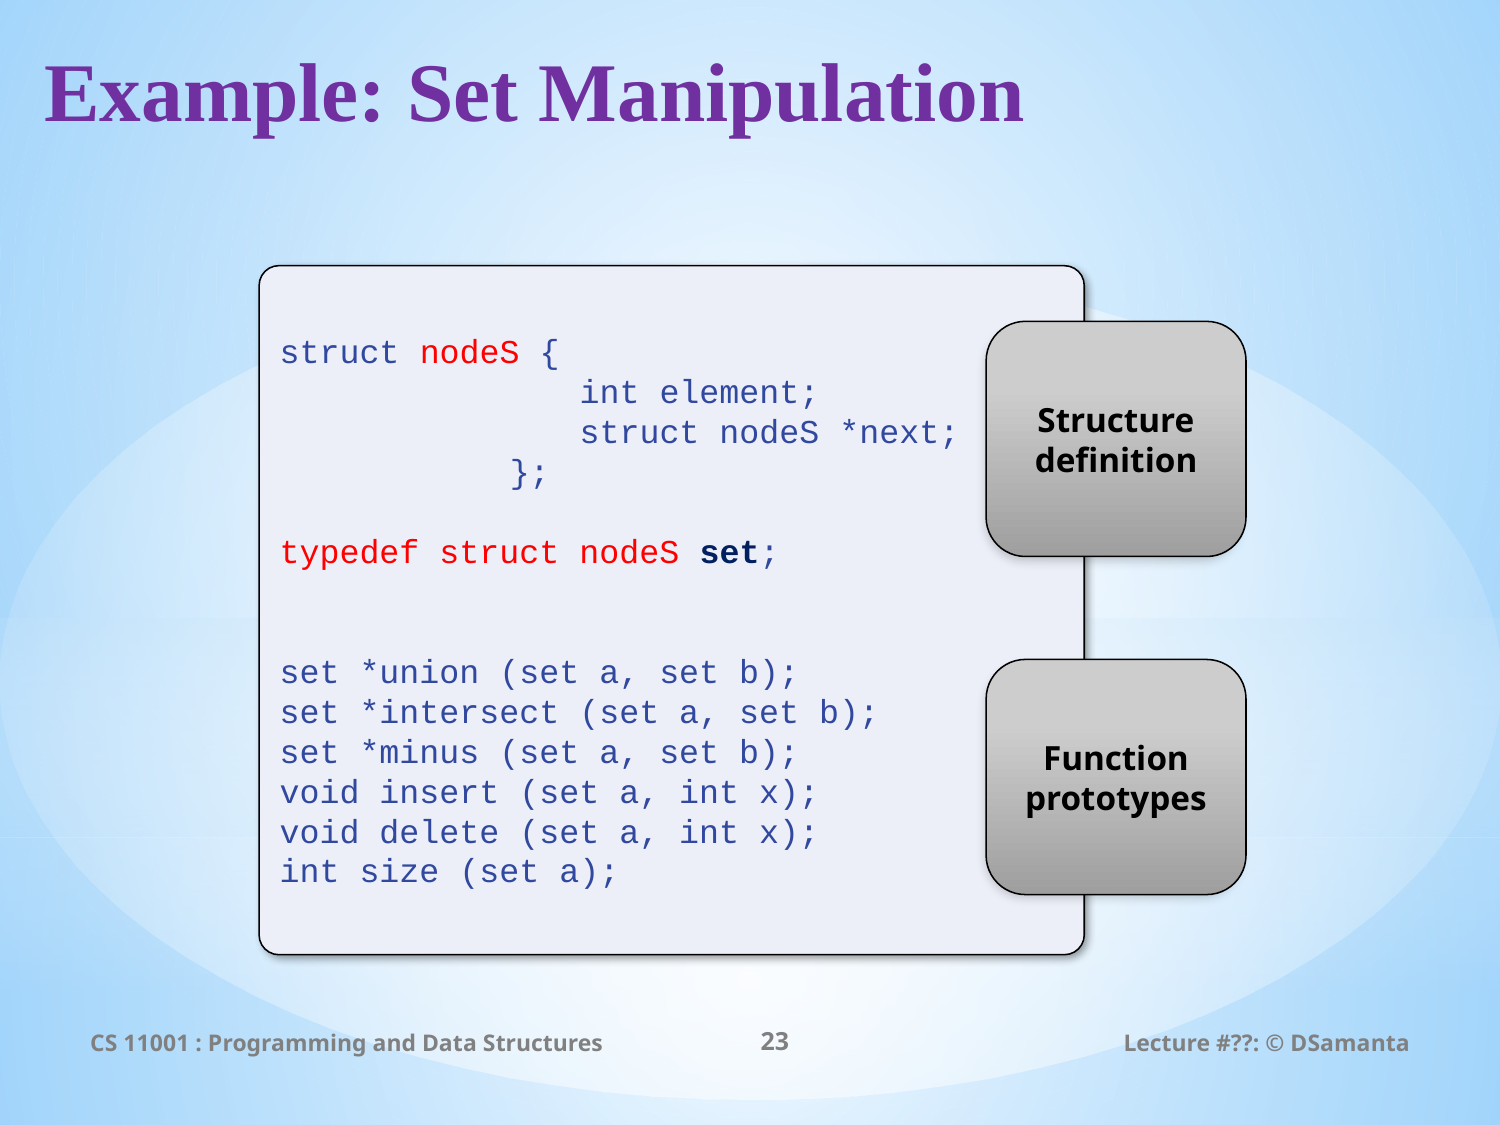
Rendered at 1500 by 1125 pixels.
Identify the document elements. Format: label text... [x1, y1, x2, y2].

text_box Structure definition [985, 320, 1247, 558]
title Example: Set Manipulation [29, 30, 1459, 219]
text_box struct nodeS { int element; struct nodeS *next; }; typedef struct nodeS set; set *union (set a, set b); set *intersect (set a, set b); set *minus (set a, set b); void insert (set a, int x); void delete (set a, int x); int size (set a); [258, 264, 1086, 956]
footer CS 11001 : Programming and Data Structures [75, 1012, 624, 1073]
slide_number 23 [624, 1012, 925, 1073]
text_box Function prototypes [985, 658, 1247, 896]
slide_number Lecture #??: © DSamanta [1012, 1012, 1425, 1073]
